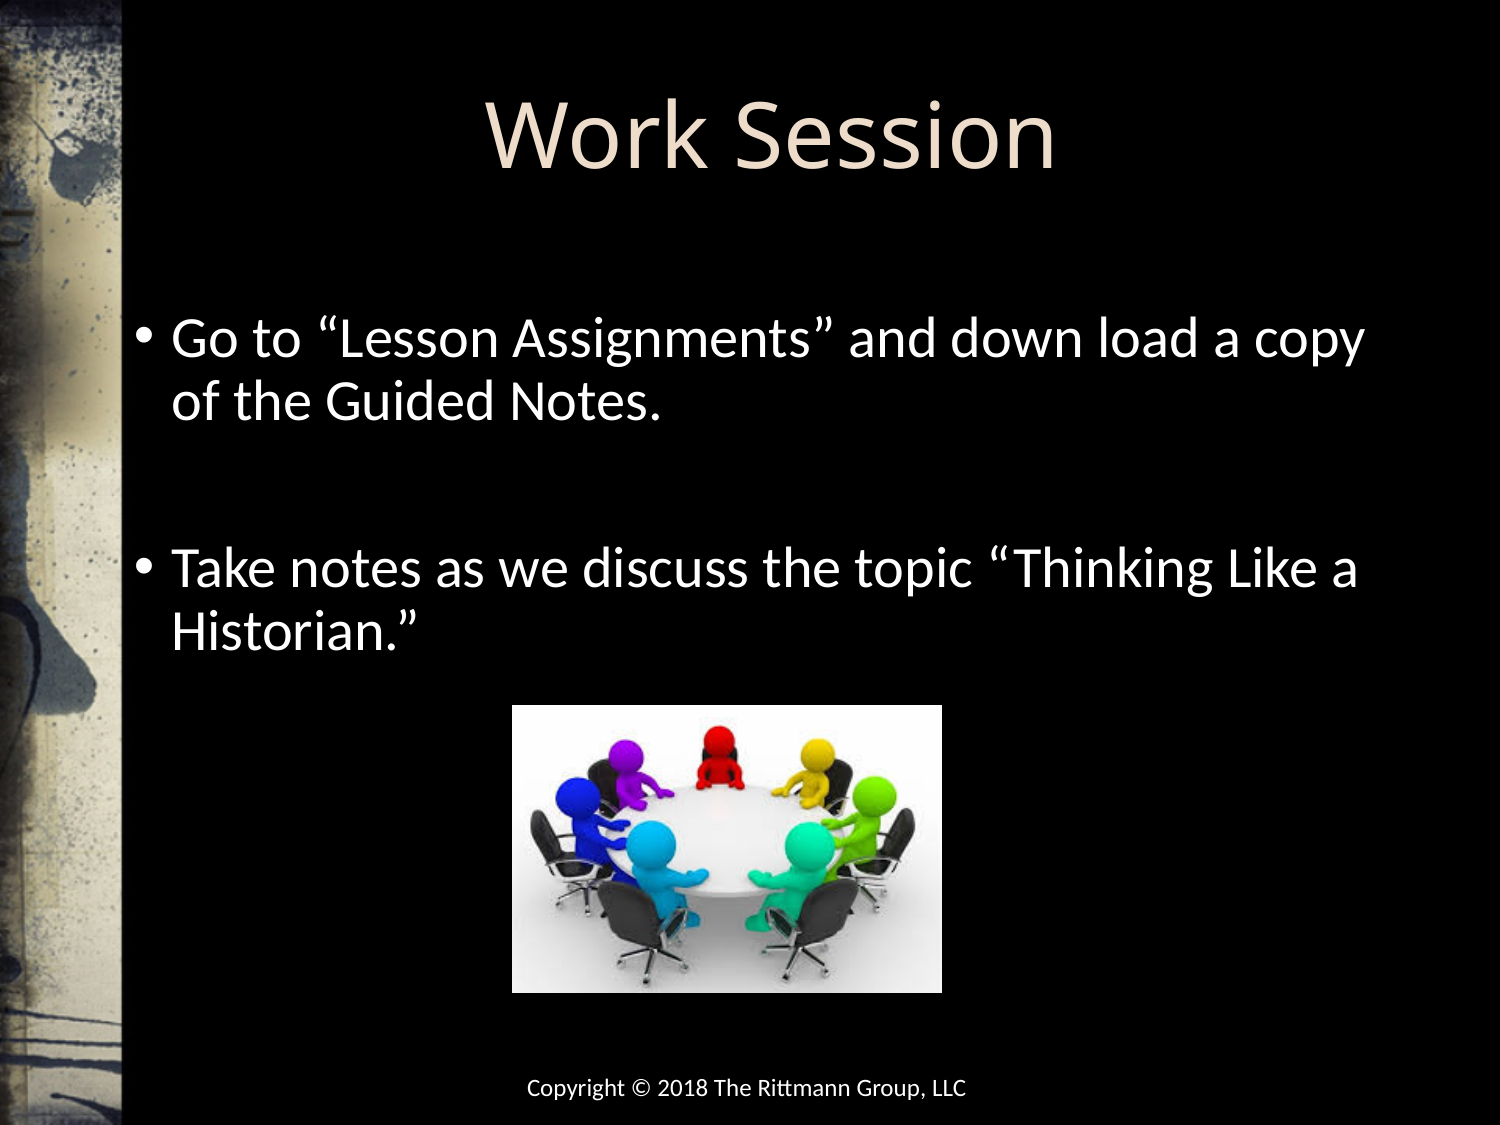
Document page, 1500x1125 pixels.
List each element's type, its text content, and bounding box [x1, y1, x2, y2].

picture [0, 0, 1500, 1125]
title Work Session [118, 45, 1425, 233]
footer Copyright © 2018 The Rittmann Group, LLC [496, 1056, 1004, 1116]
list Go to “Lesson Assignments” and down load a copy of the Guided Notes. Take notes as we discuss the topic “Thinking Like a Historian.” [118, 299, 1425, 1014]
